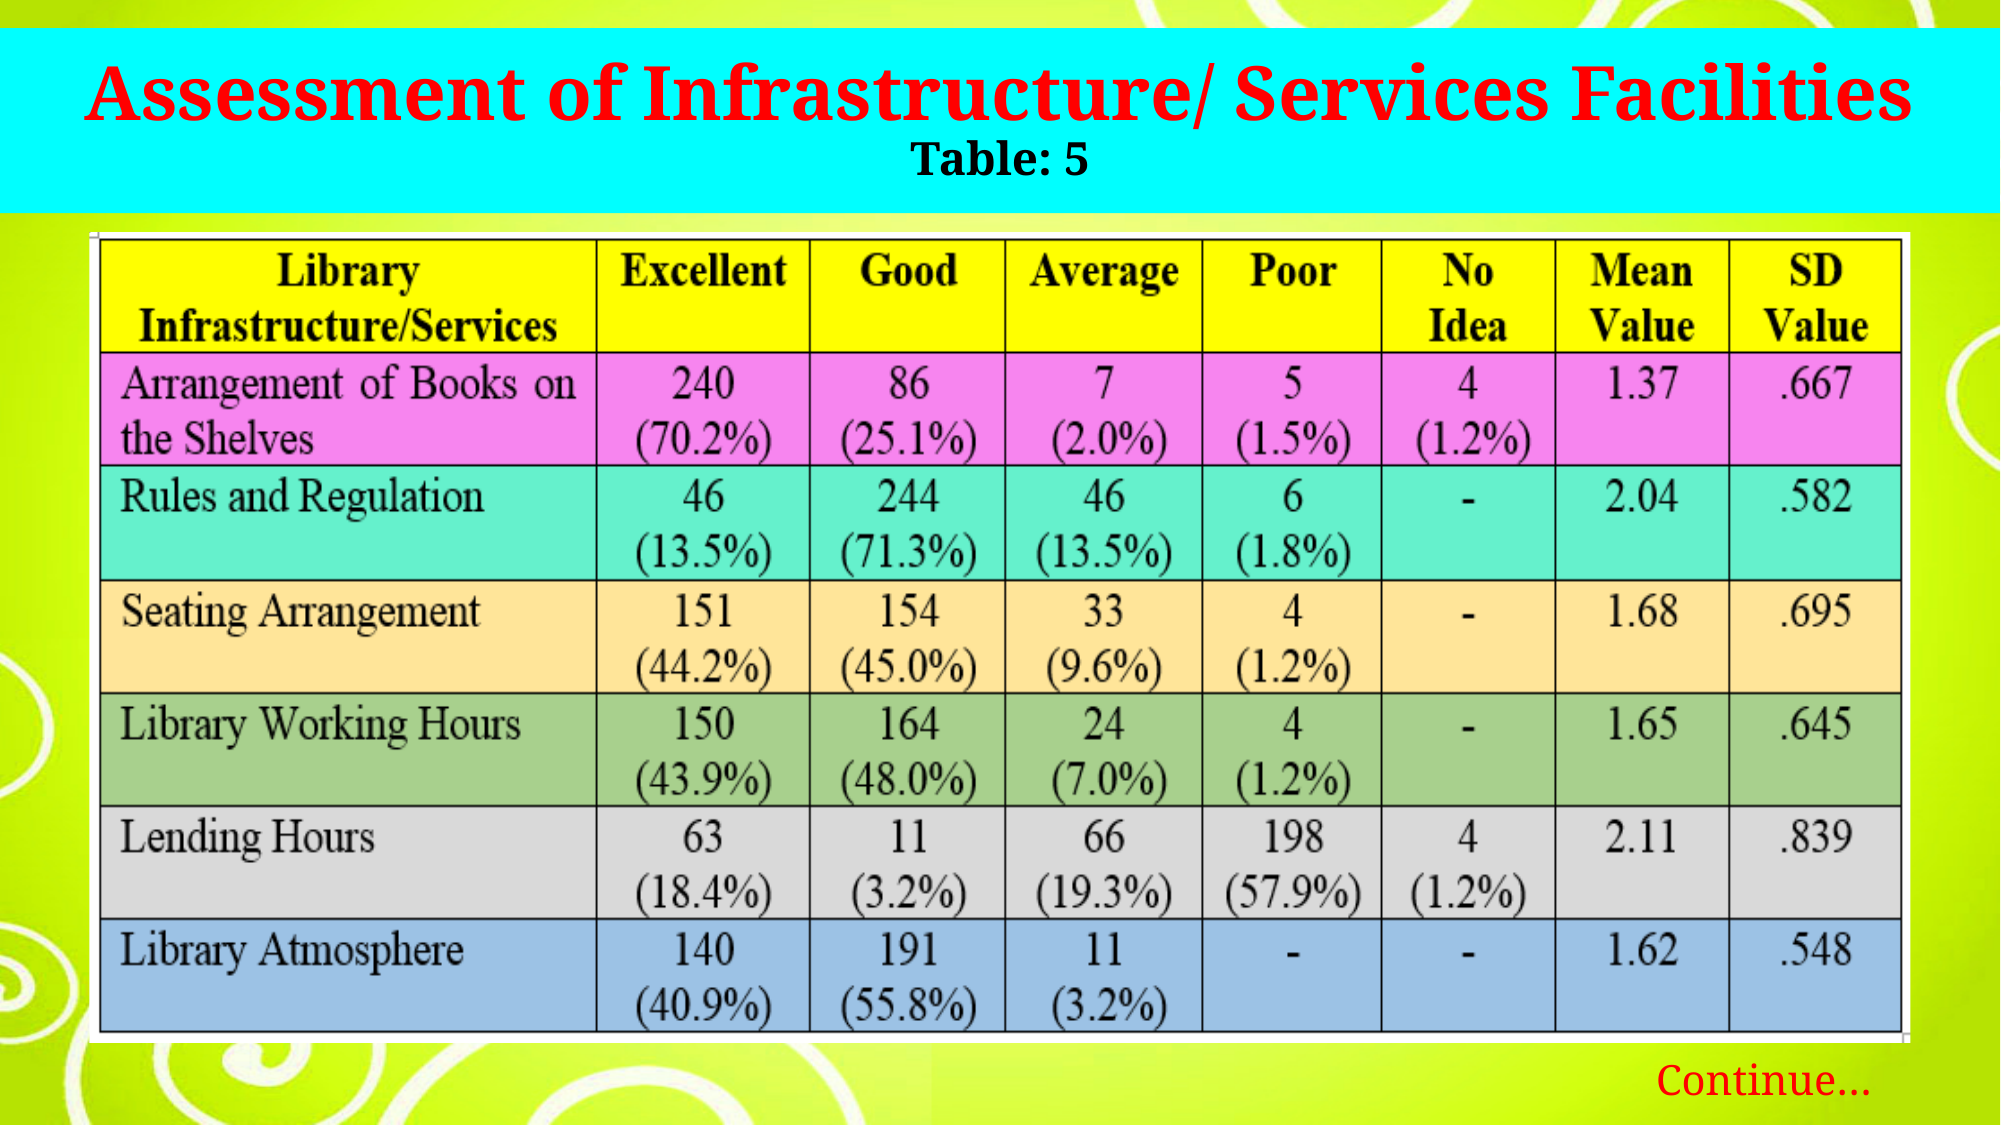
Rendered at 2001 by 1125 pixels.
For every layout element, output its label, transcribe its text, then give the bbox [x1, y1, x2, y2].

title Assessment of Infrastructure/ Services Facilities Table: 5 [0, 28, 2000, 214]
picture [0, 0, 2001, 1125]
text_box Continue… [1641, 1043, 1888, 1112]
